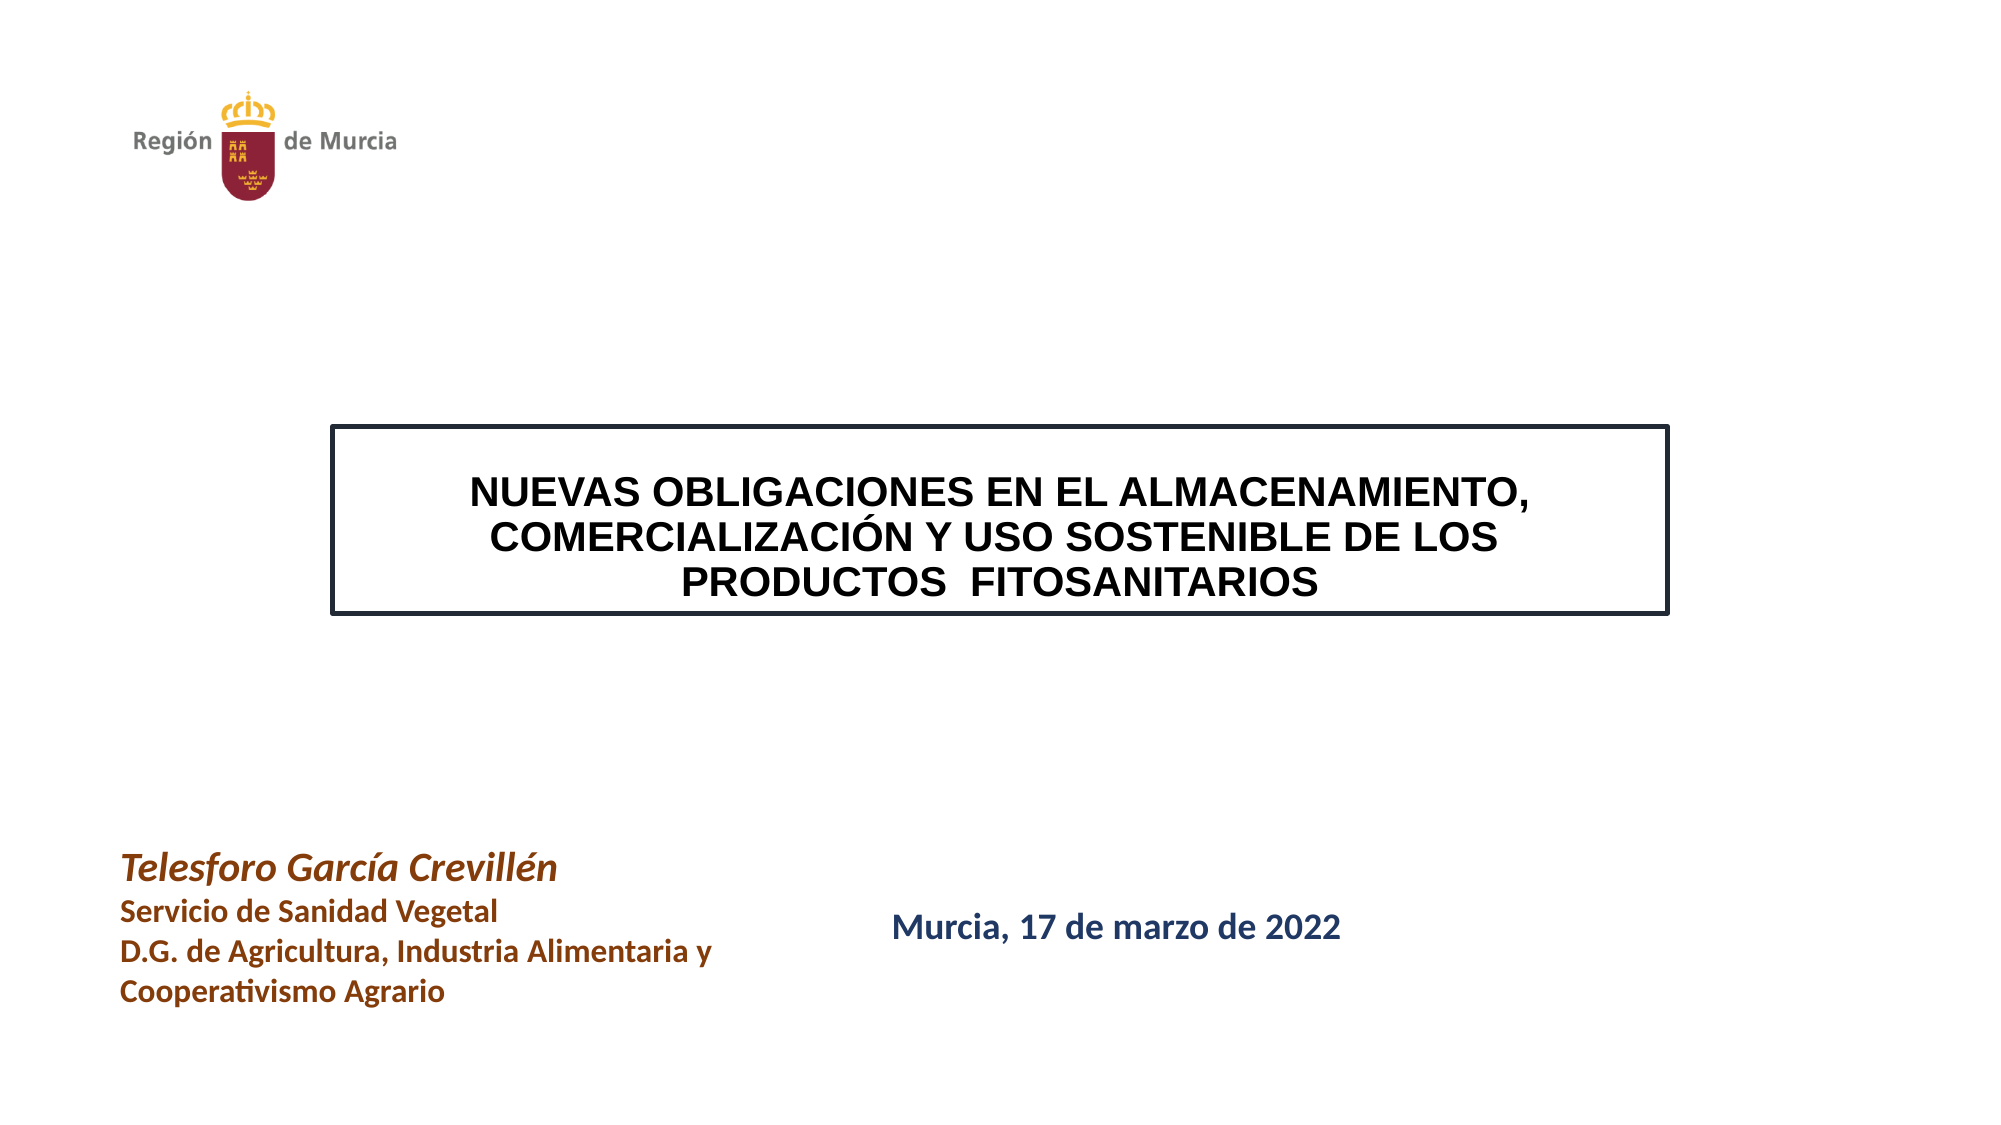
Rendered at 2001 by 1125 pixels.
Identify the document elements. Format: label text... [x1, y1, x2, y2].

text_box Murcia, 17 de marzo de 2022 [939, 895, 1362, 955]
title NUEVAS OBLIGACIONES EN EL ALMACENAMIENTO, COMERCIALIZACIÓN Y USO SOSTENIBLE DE LOS PRODUCTOS FITOSANITARIOS [332, 426, 1668, 614]
text_box Telesforo García Crevillén Servicio de Sanidad Vegetal D.G. de Agricultura, Industria Alimentaria y Cooperativismo Agrario [105, 832, 939, 1017]
picture [93, 58, 437, 233]
